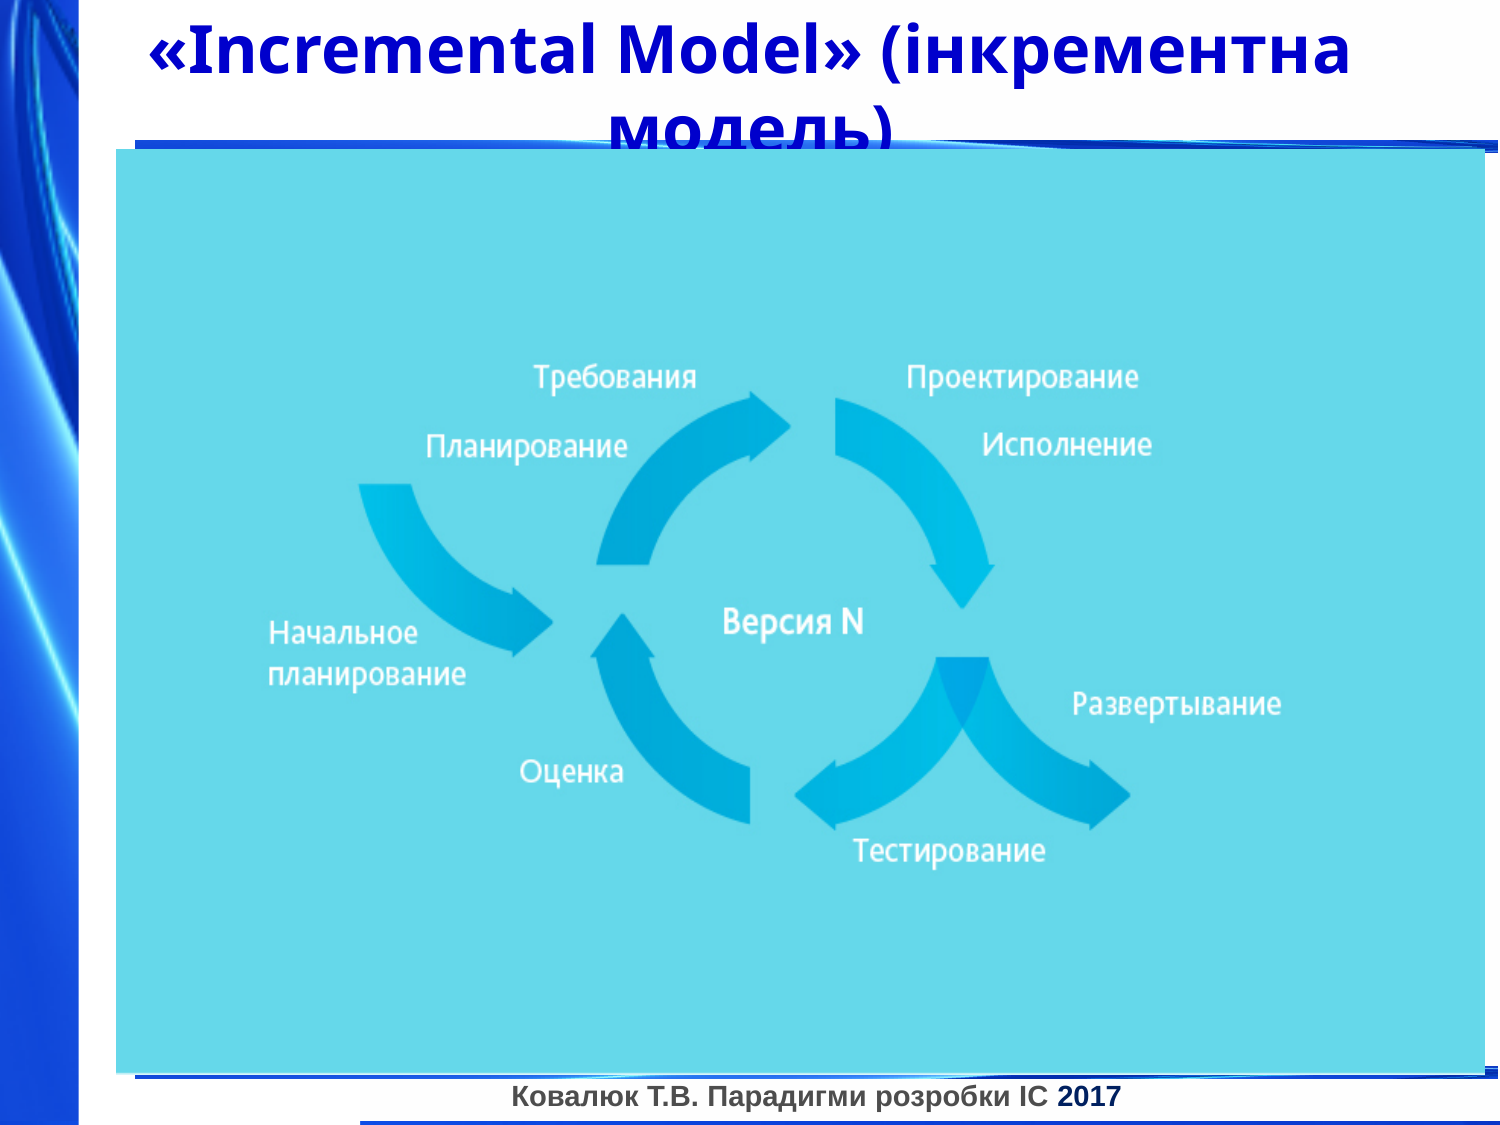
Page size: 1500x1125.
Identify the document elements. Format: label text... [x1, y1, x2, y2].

picture [0, 0, 78, 1125]
picture [116, 0, 1500, 1125]
text_box «Incremental Model» (інкрементна модель) [32, 0, 1468, 175]
